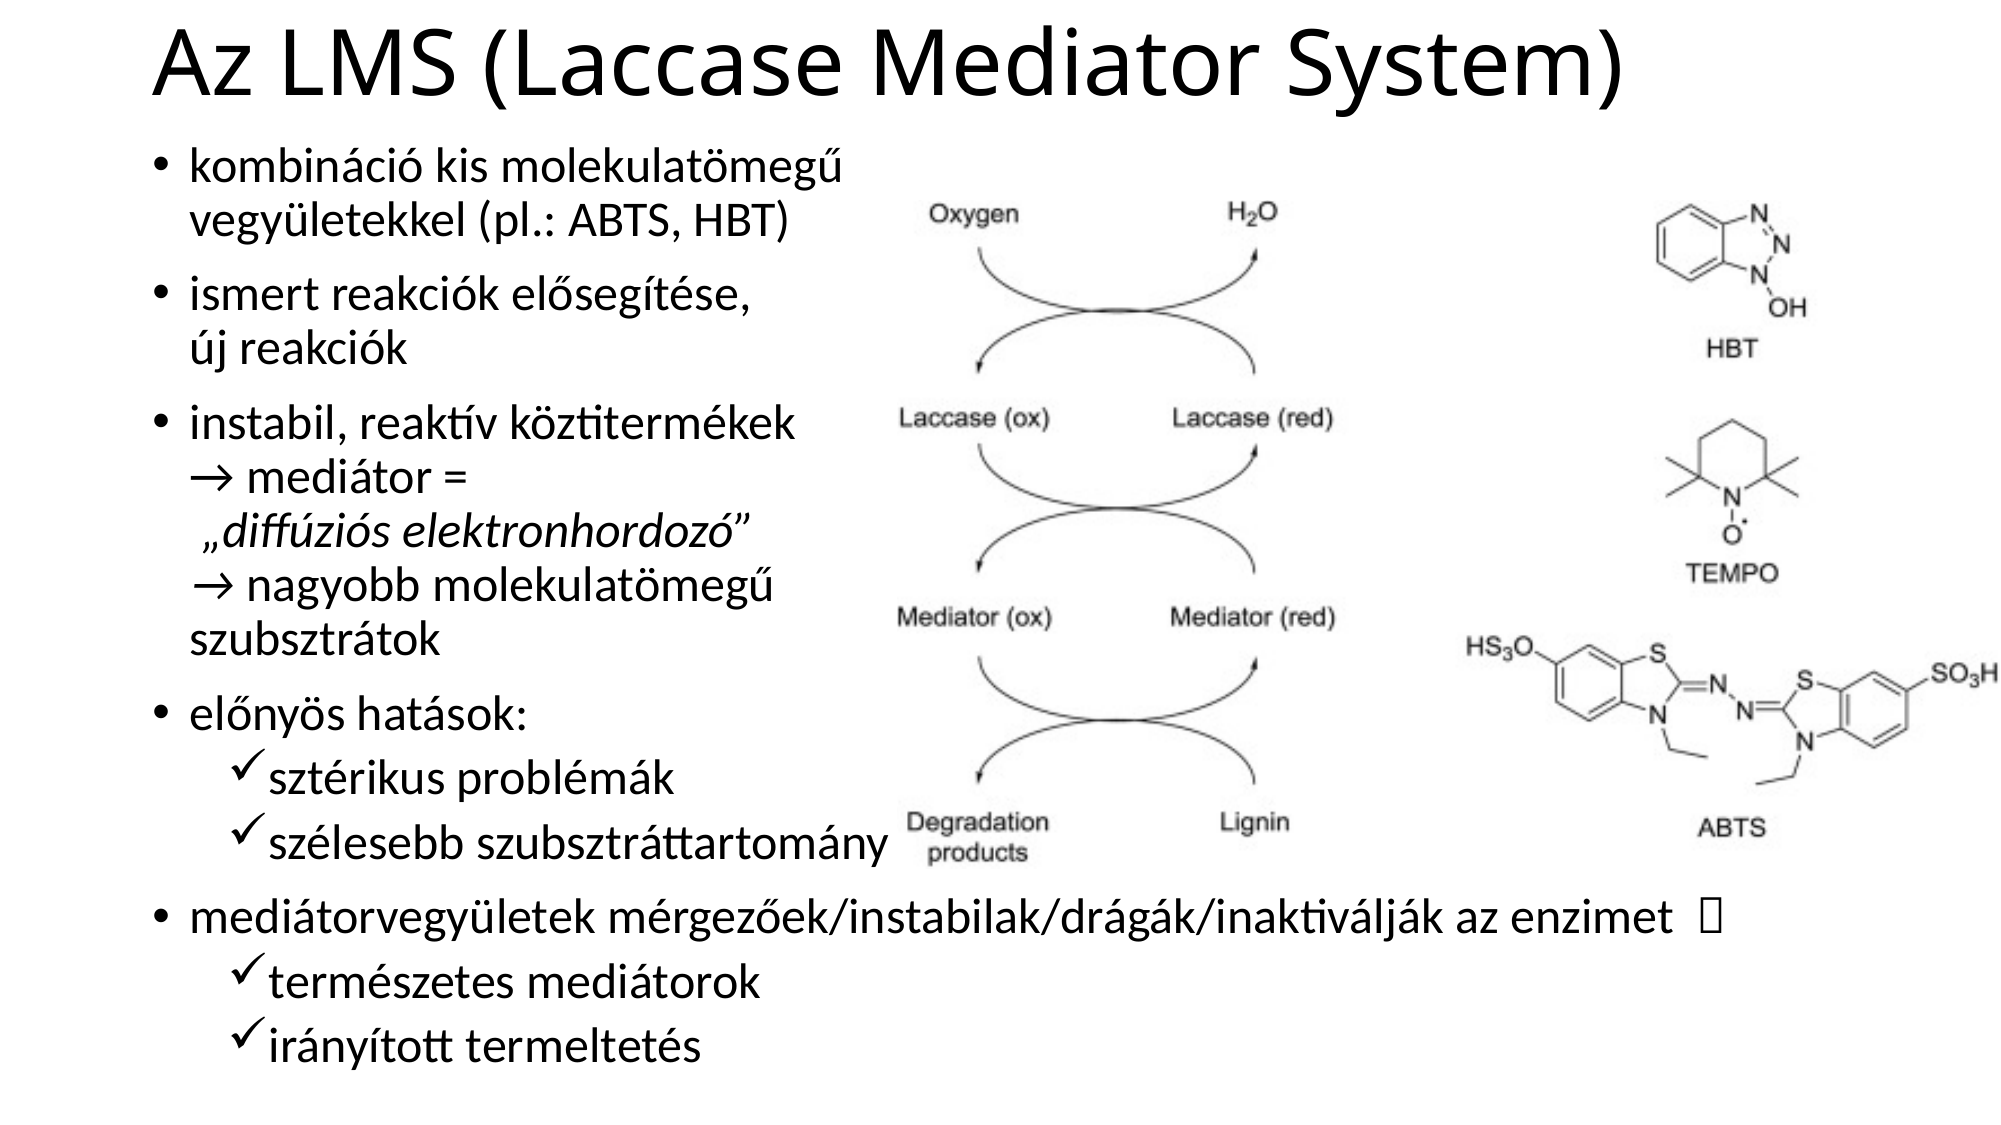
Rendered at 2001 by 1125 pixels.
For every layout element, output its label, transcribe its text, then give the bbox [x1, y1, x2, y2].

picture [897, 200, 2000, 869]
title Az LMS (Laccase Mediator System) [137, 0, 1863, 131]
list kombináció kis molekulatömegű vegyületekkel (pl.: ABTS, HBT) ismert reakciók elősegítése, új reakciók instabil, reaktív köztitermékek → mediátor = „diffúziós elektronhordozó” → nagyobb molekulatömegű szubsztrátok előnyös hatások: sztérikus problémák szélesebb szubsztráttartomány mediátorvegyületek mérgezőek/instabilak/drágák/inaktiválják az enzimet  természetes mediátorok irányított termeltetés [137, 131, 1863, 1096]
